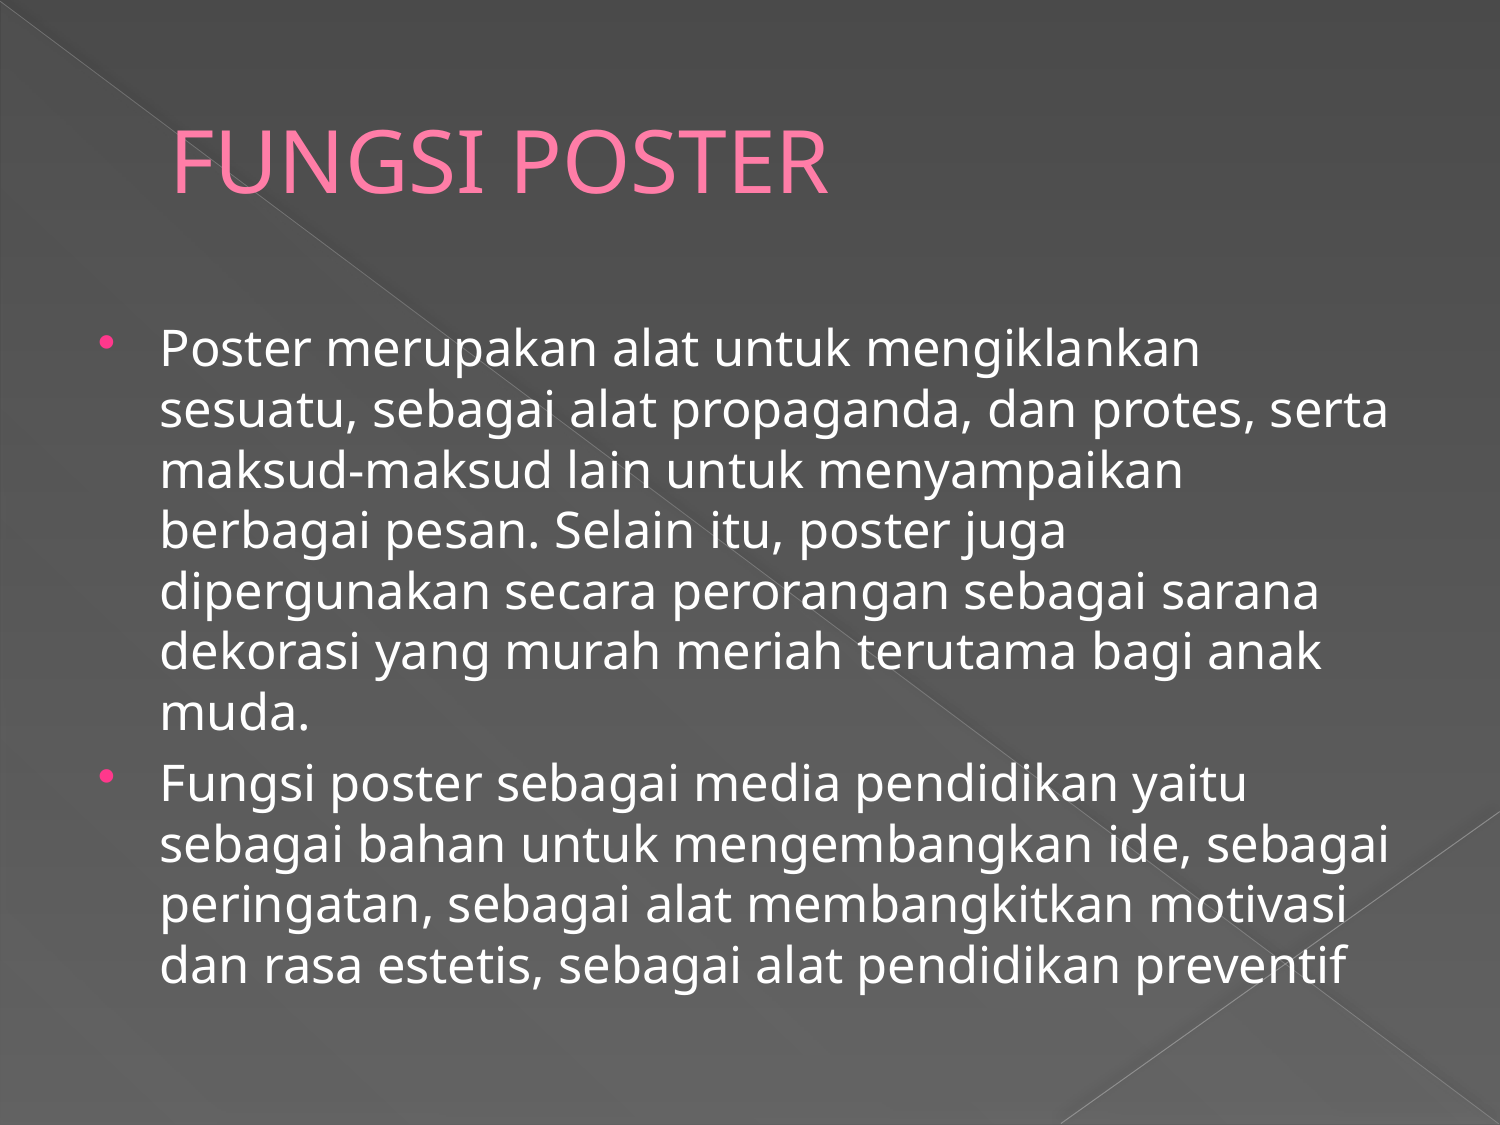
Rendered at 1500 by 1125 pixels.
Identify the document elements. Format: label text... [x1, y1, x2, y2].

title FUNGSI POSTER [75, 43, 1425, 274]
list Poster merupakan alat untuk mengiklankan sesuatu, sebagai alat propaganda, dan protes, serta maksud-maksud lain untuk menyampaikan berbagai pesan. Selain itu, poster juga dipergunakan secara perorangan sebagai sarana dekorasi yang murah meriah terutama bagi anak muda. Fungsi poster sebagai media pendidikan yaitu sebagai bahan untuk mengembangkan ide, sebagai peringatan, sebagai alat membangkitkan motivasi dan rasa estetis, sebagai alat pendidikan preventif [75, 308, 1425, 1059]
